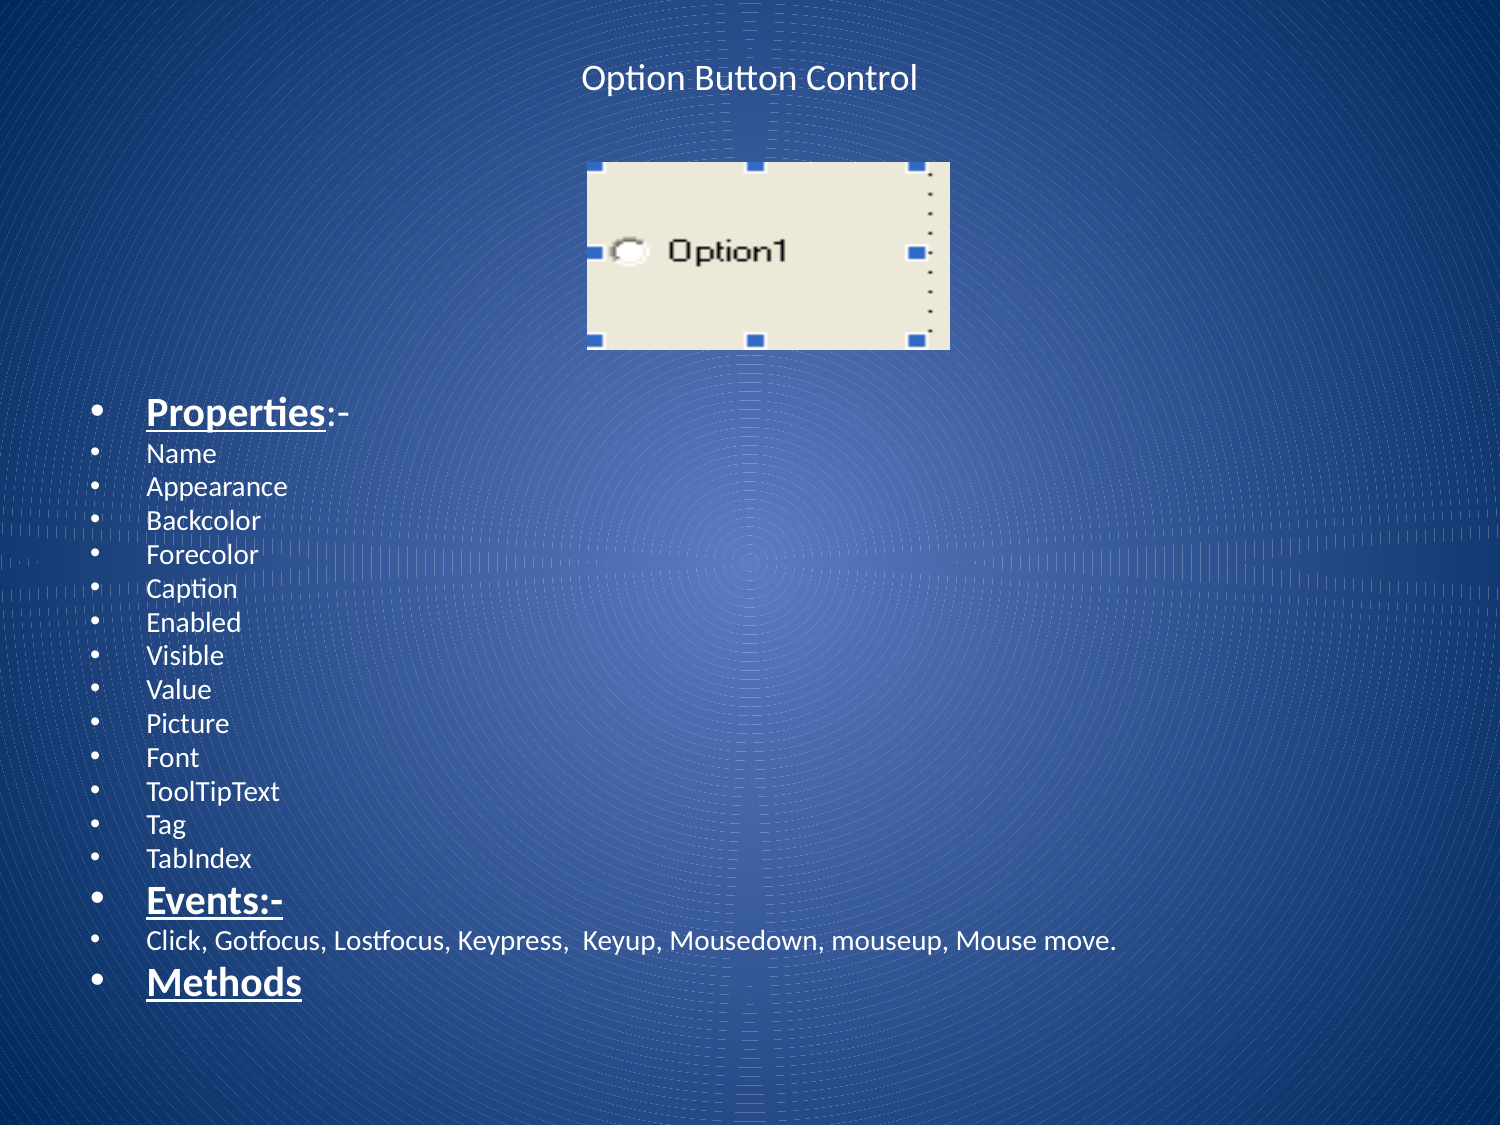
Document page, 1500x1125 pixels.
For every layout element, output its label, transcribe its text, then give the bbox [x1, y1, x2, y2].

picture [587, 162, 951, 351]
list Properties:- Name Appearance Backcolor Forecolor Caption Enabled Visible Value Picture Font ToolTipText Tag TabIndex Events:- Click, Gotfocus, Lostfocus, Keypress, Keyup, Mousedown, mouseup, Mouse move. Methods [75, 387, 1425, 1063]
title Option Button Control [75, 45, 1425, 151]
